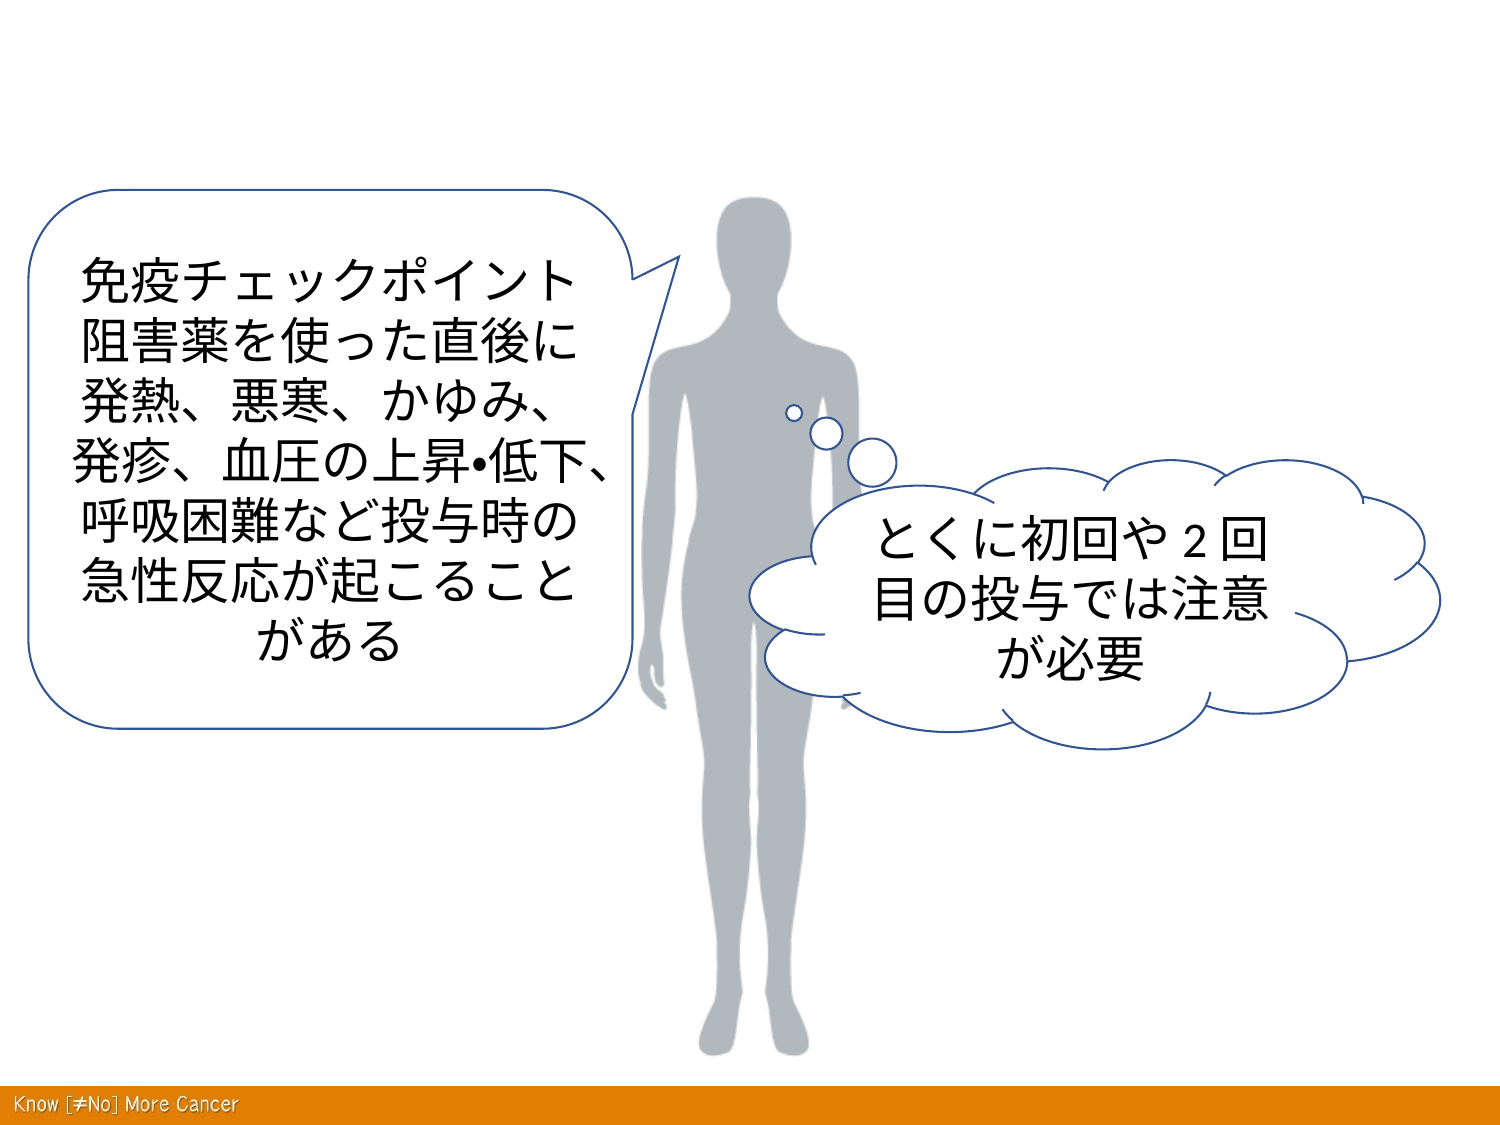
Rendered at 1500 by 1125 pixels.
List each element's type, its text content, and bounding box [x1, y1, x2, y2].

picture [0, 1086, 1500, 1125]
picture [603, 189, 931, 1080]
text_box とくに初回や2回目の投与では注意が必要 [931, 459, 1442, 751]
text_box 免疫チェックポイント阻害薬を使った直後に発熱、悪寒、かゆみ、発疹、血圧の上昇・低下、呼吸困難など投与時の急性反応が起こることがある [27, 188, 603, 730]
